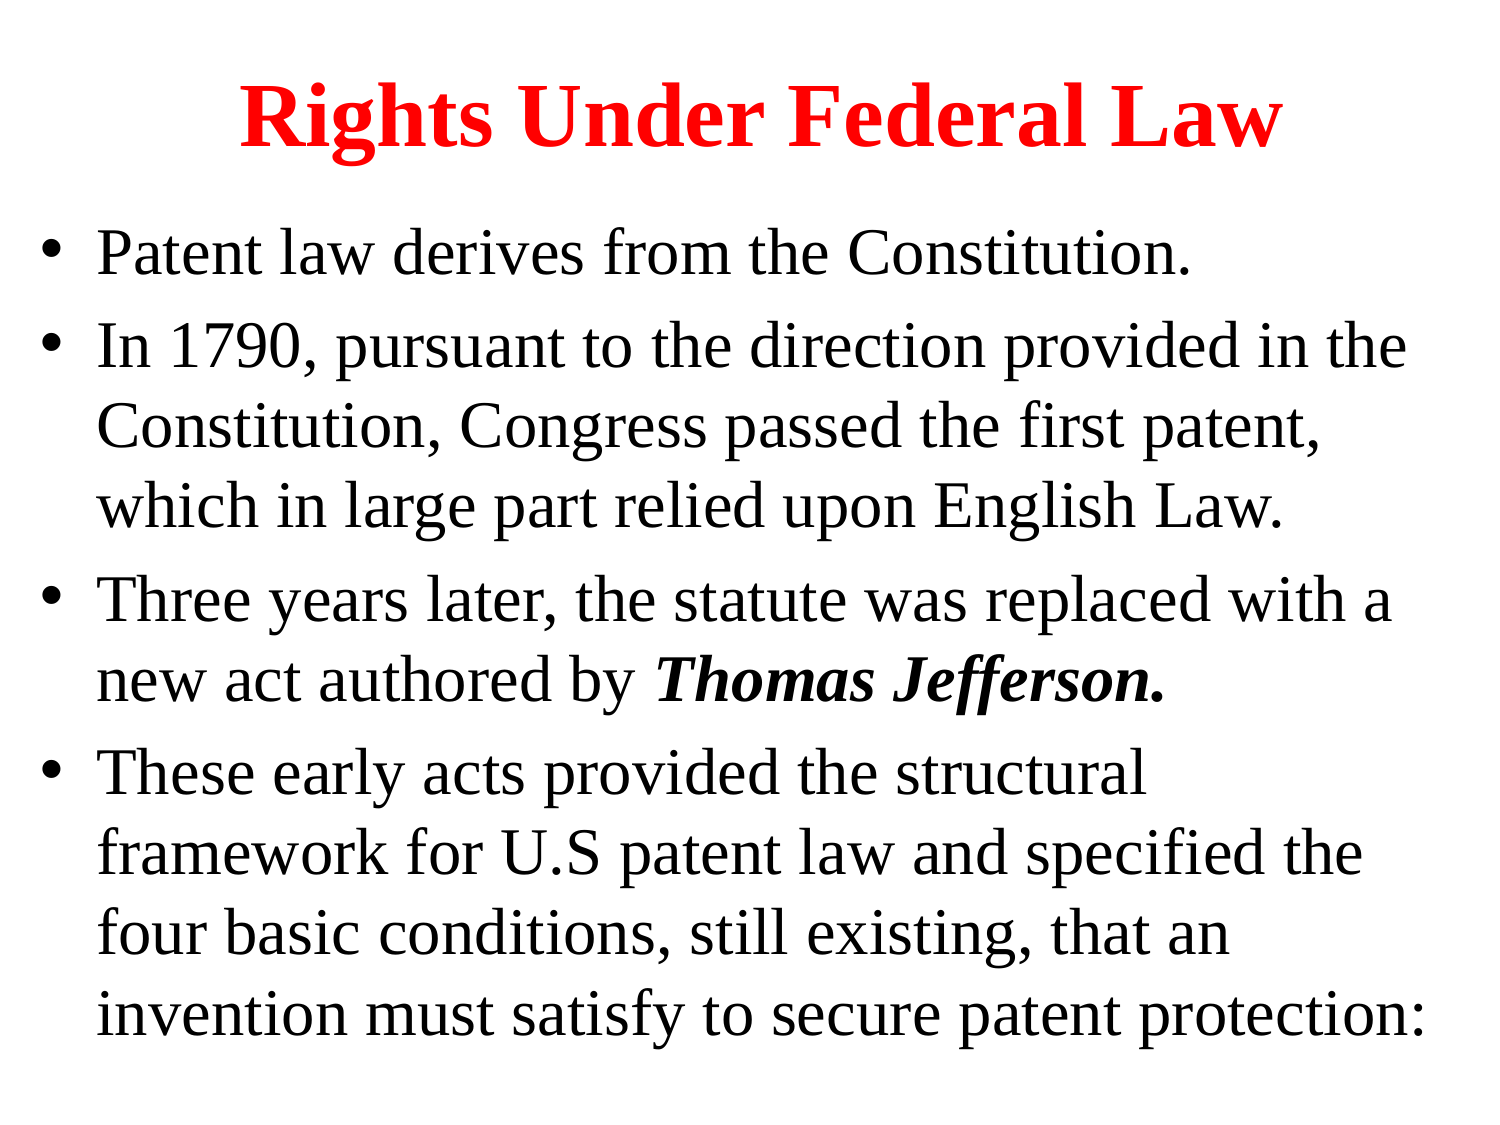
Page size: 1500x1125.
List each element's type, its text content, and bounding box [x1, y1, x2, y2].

title Rights Under Federal Law [75, 45, 1450, 175]
list Patent law derives from the Constitution. In 1790, pursuant to the direction provided in the Constitution, Congress passed the first patent, which in large part relied upon English Law. Three years later, the statute was replaced with a new act authored by Thomas Jefferson. These early acts provided the structural framework for U.S patent law and specified the four basic conditions, still existing, that an invention must satisfy to secure patent protection: [24, 200, 1463, 1088]
